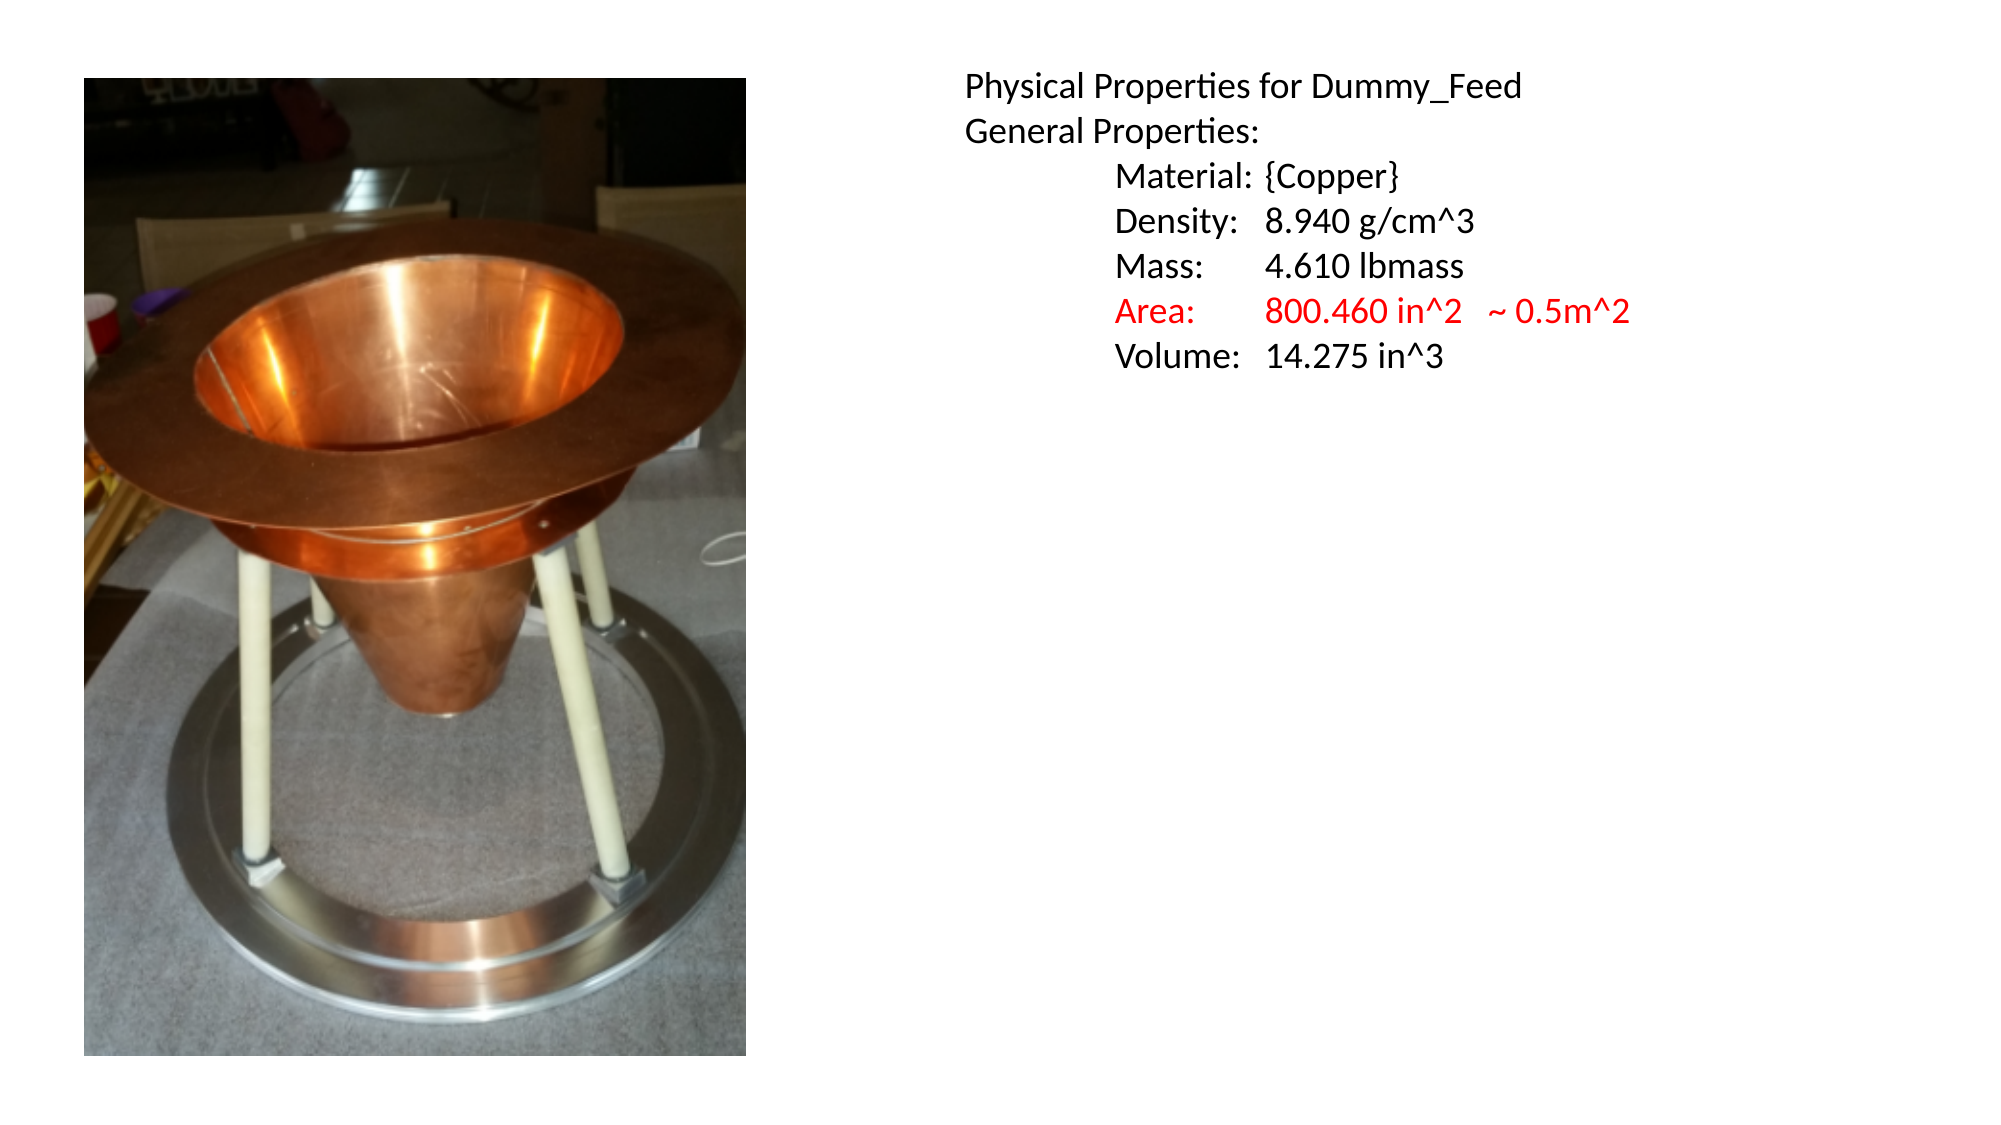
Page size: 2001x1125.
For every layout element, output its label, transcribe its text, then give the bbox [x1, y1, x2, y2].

picture [84, 78, 746, 1057]
text_box Physical Properties for Dummy_Feed General Properties: Material: {Copper} Density: 8.940 g/cm^3 Mass: 4.610 lbmass Area: 800.460 in^2 ~ 0.5m^2 Volume: 14.275 in^3 [950, 54, 1950, 384]
